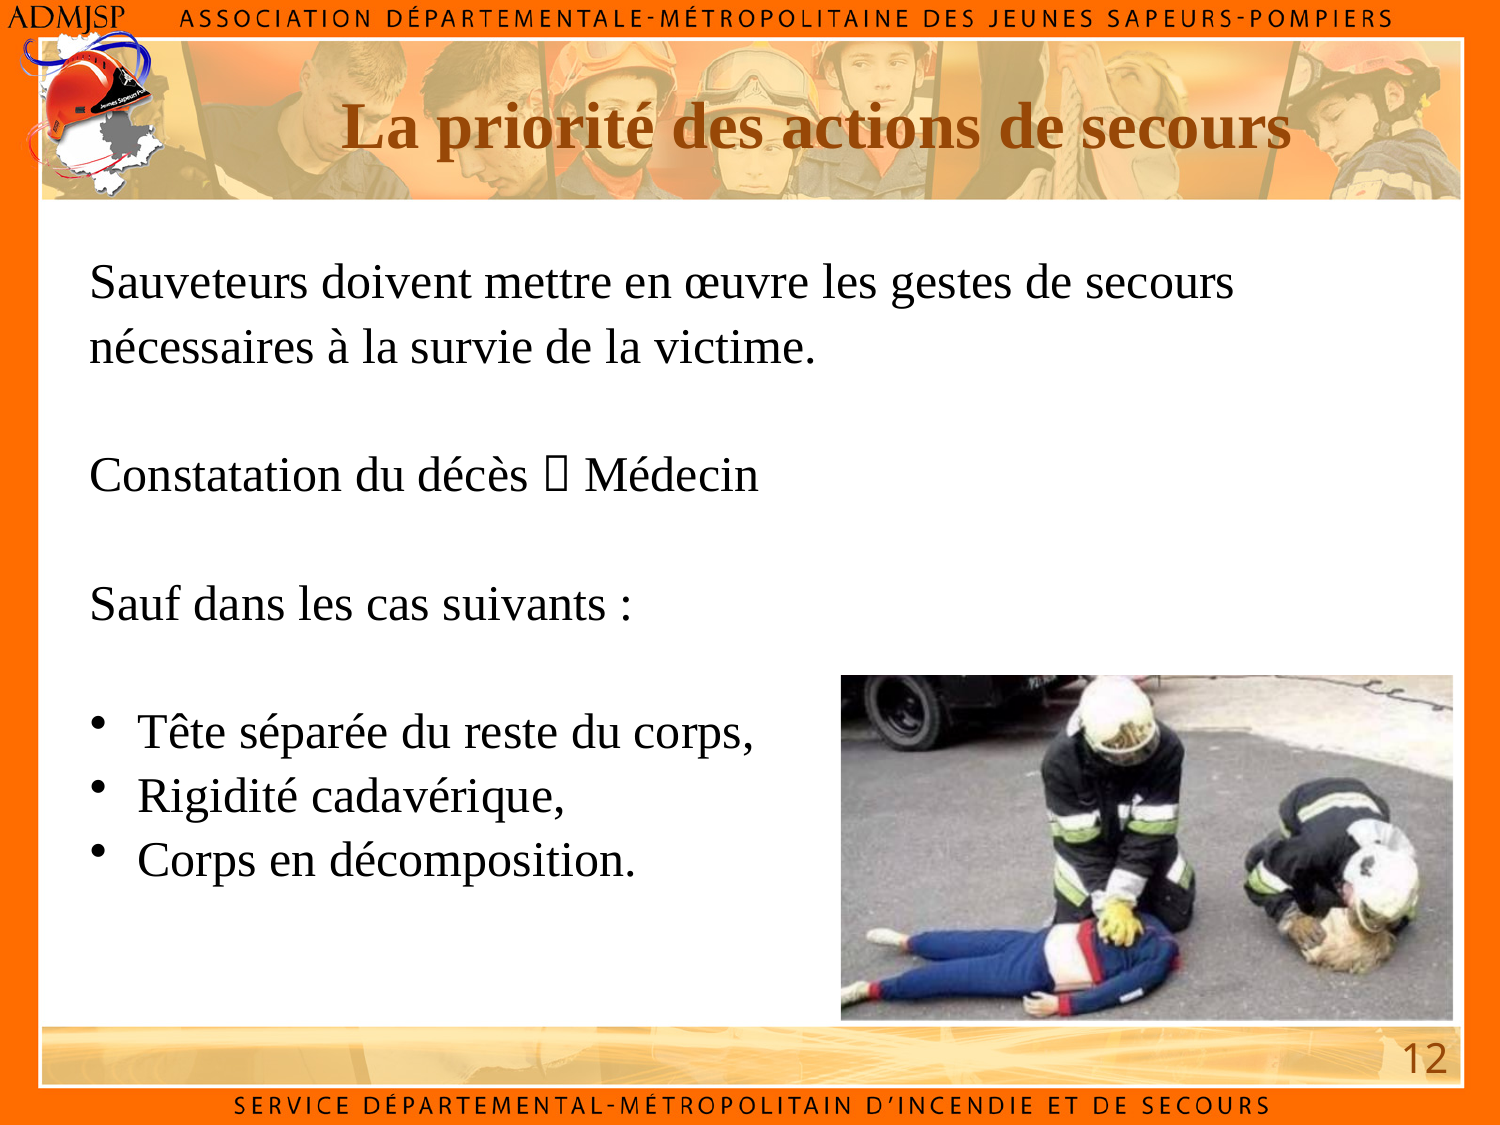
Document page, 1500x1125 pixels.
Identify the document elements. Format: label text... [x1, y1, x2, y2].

text_box Sauveteurs doivent mettre en œuvre les gestes de secours nécessaires à la survie de la victime. Constatation du décès  Médecin Sauf dans les cas suivants : Tête séparée du reste du corps, Rigidité cadavérique, Corps en décomposition. [74, 237, 1419, 895]
title La priorité des actions de secours [183, 45, 1454, 200]
picture [0, 0, 1500, 1125]
text_box 12 [1113, 1029, 1464, 1090]
